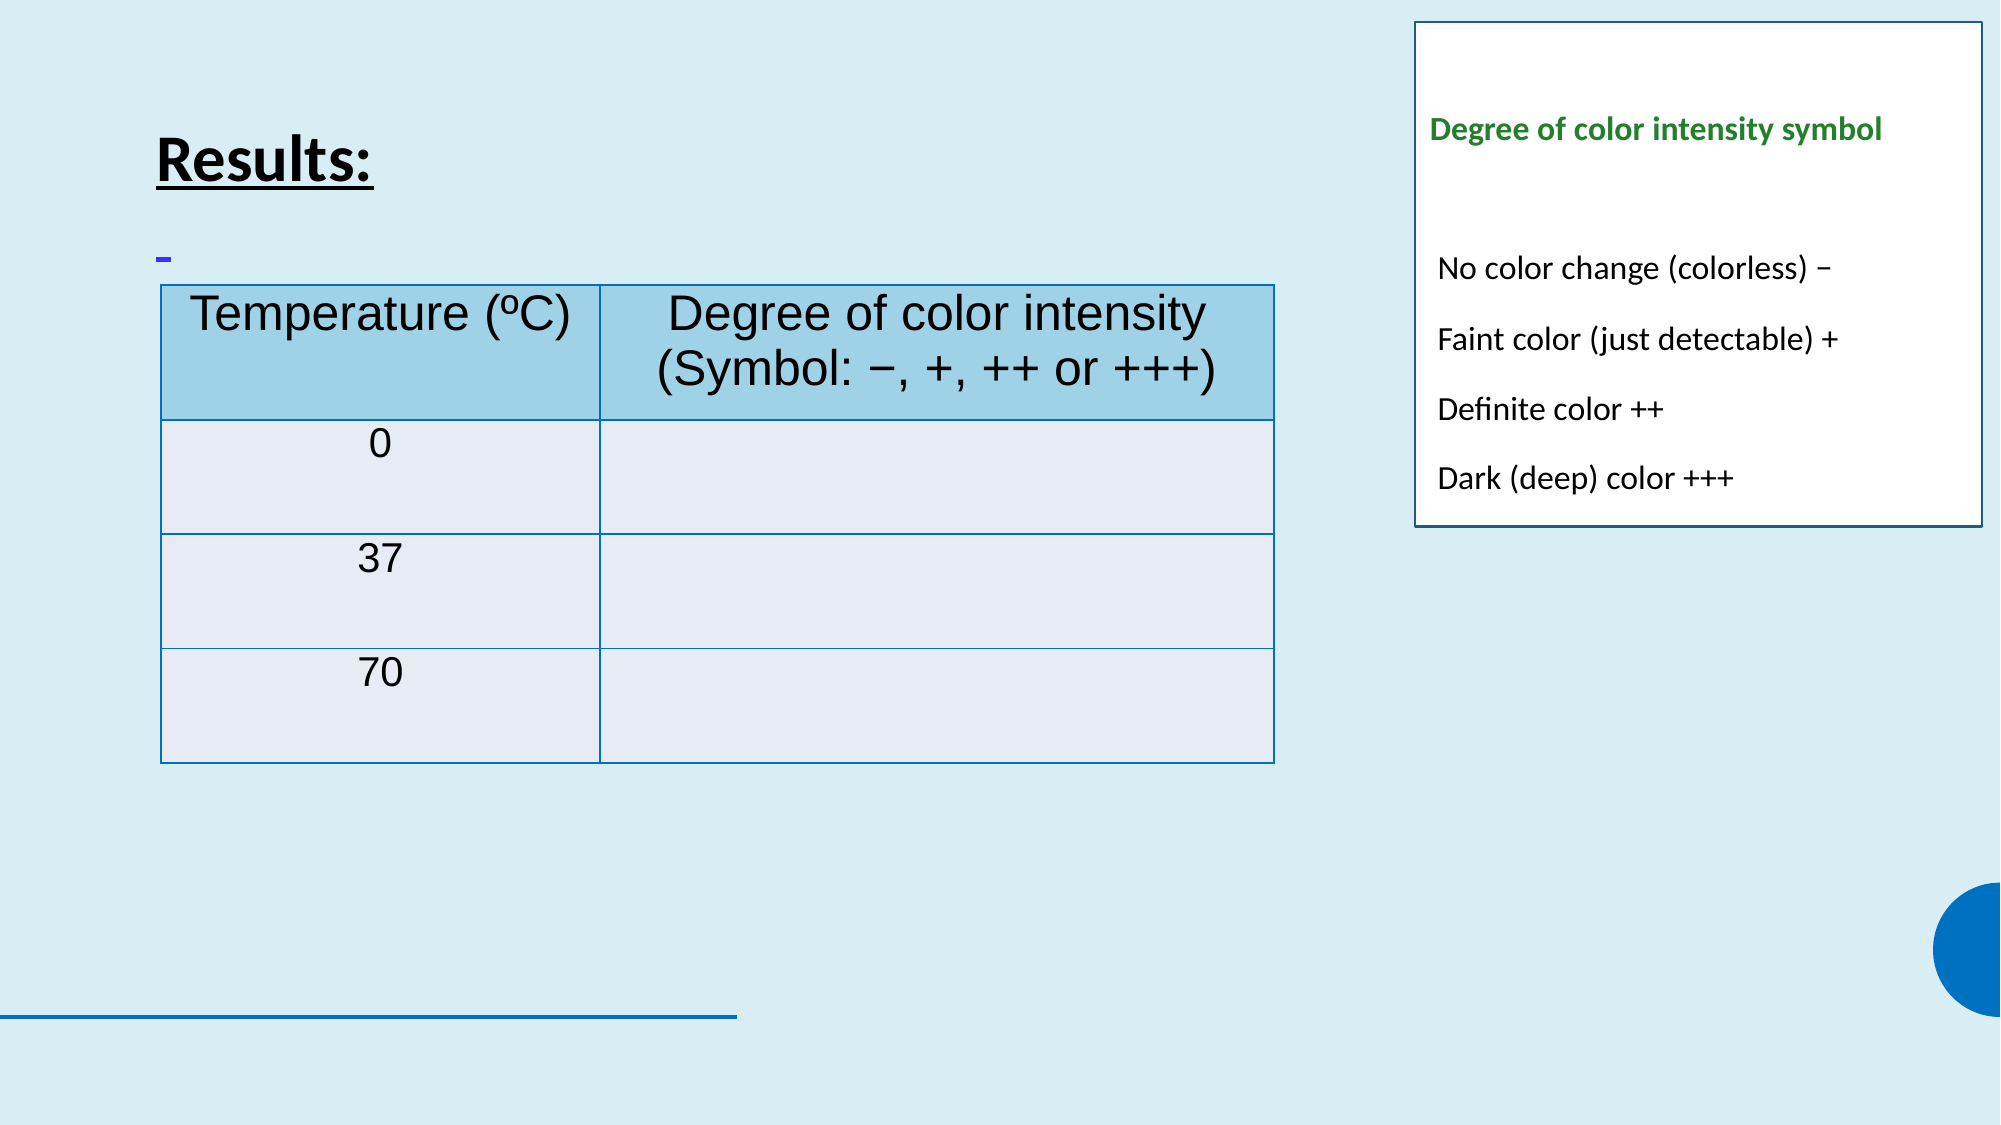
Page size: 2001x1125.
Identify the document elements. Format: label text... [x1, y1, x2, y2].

text_box Degree of color intensity symbol No color change (colorless) − Faint color (just detectable) + Definite color ++ Dark (deep) color +++ [1414, 21, 1983, 528]
table_header Degree of color intensity (Symbol: −, +, ++ or +++) [601, 286, 1273, 419]
table_cell [601, 649, 1273, 762]
table_cell 37 [162, 535, 599, 648]
table_header Temperature (ºC) [162, 286, 599, 419]
text_box Results: [141, 107, 1196, 272]
table_cell [601, 421, 1273, 533]
table_cell 0 [162, 421, 599, 533]
table_cell 70 [162, 649, 599, 762]
table_cell [601, 535, 1273, 648]
